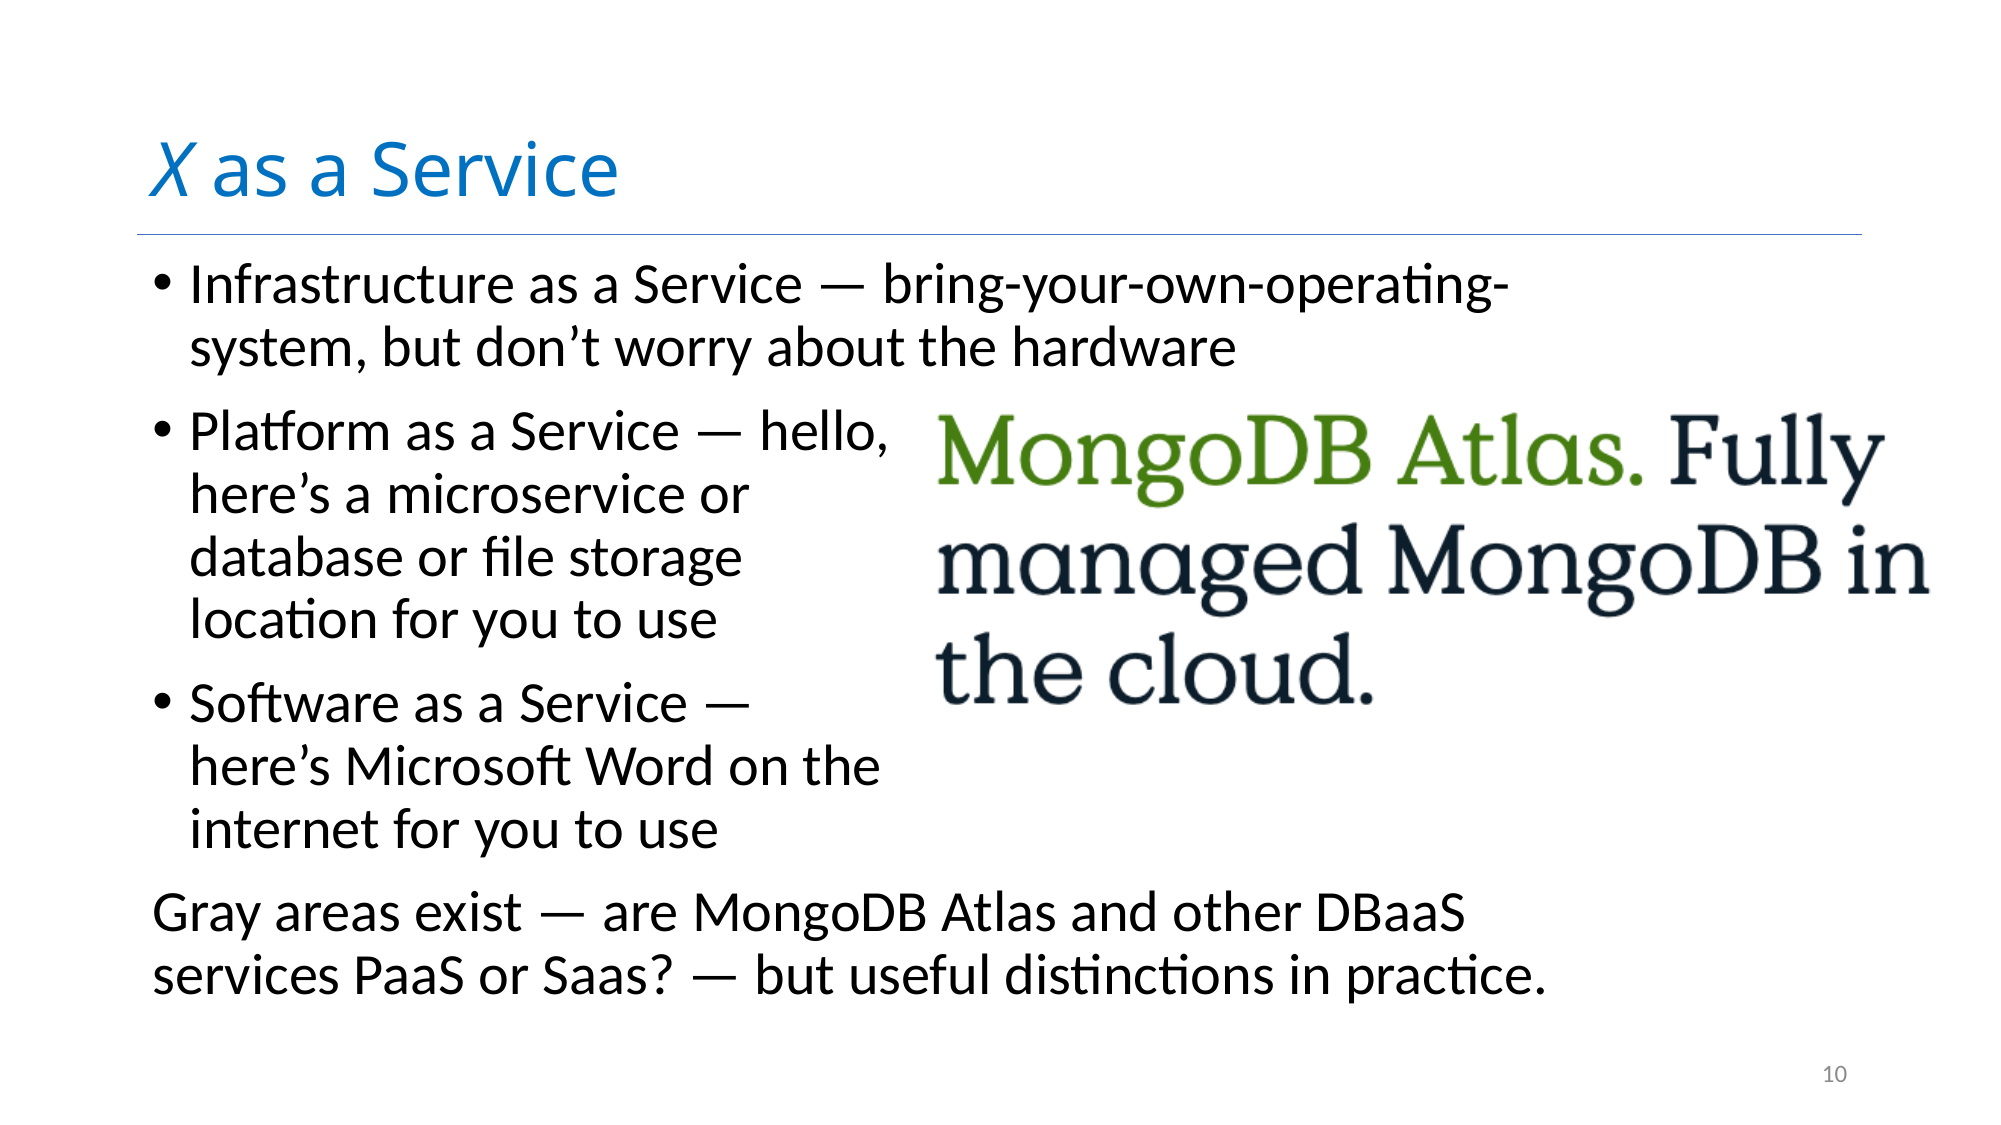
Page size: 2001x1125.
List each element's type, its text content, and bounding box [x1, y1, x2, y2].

slide_number 10 [1412, 1042, 1863, 1103]
title X as a Service [137, 3, 1863, 221]
picture [903, 381, 1973, 743]
list Infrastructure as a Service — bring-your-own-operating-system, but don’t worry about the hardware Platform as a Service — hello, here’s a microservice or database or file storage location for you to use Software as a Service — here’s Microsoft Word on the internet for you to use Gray areas exist — are MongoDB Atlas and other DBaaS services PaaS or Saas? — but useful distinctions in practice. [137, 246, 1632, 1063]
